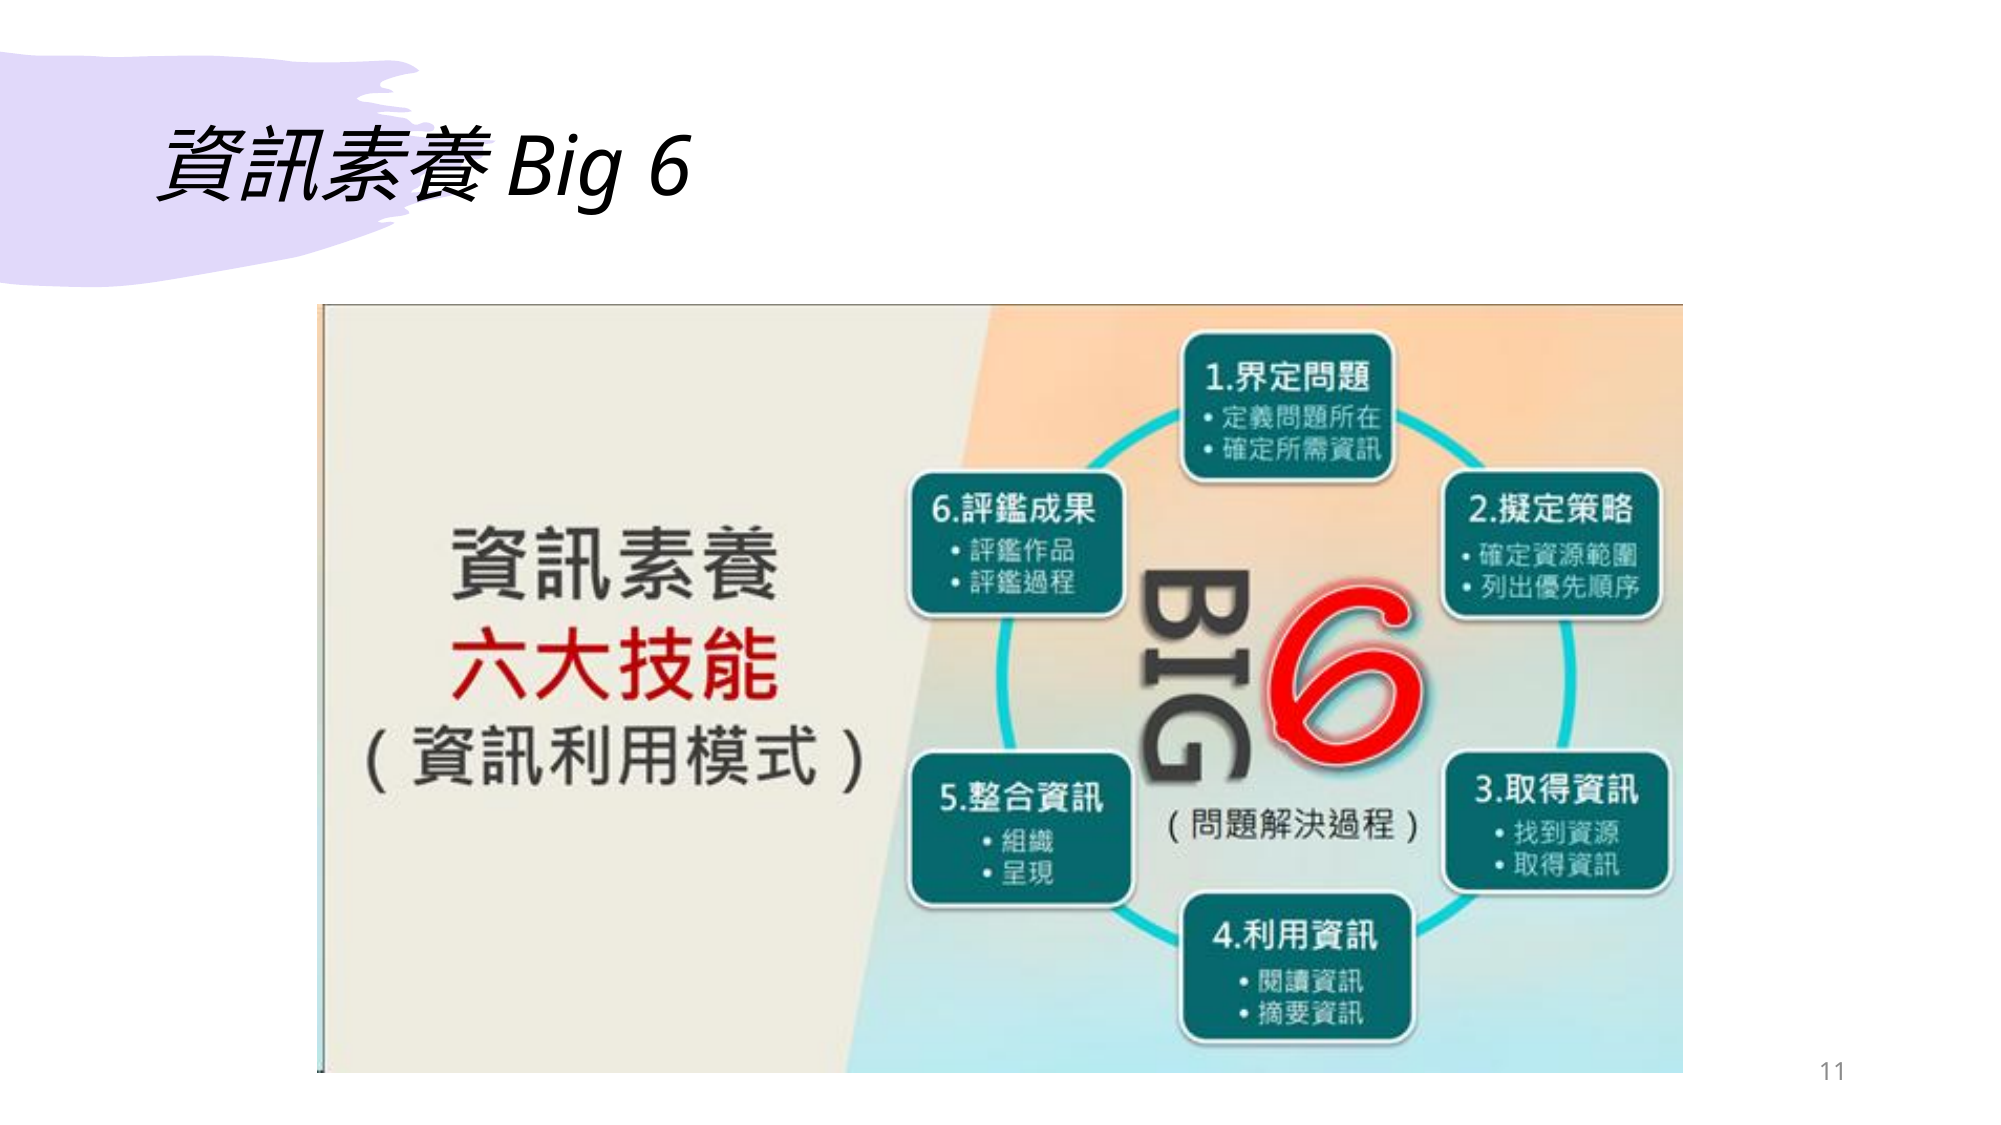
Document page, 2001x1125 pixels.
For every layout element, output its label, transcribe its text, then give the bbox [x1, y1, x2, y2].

slide_number 11 [1412, 1042, 1863, 1103]
title 資訊素養Big 6 [137, 59, 1863, 278]
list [317, 304, 1683, 1073]
